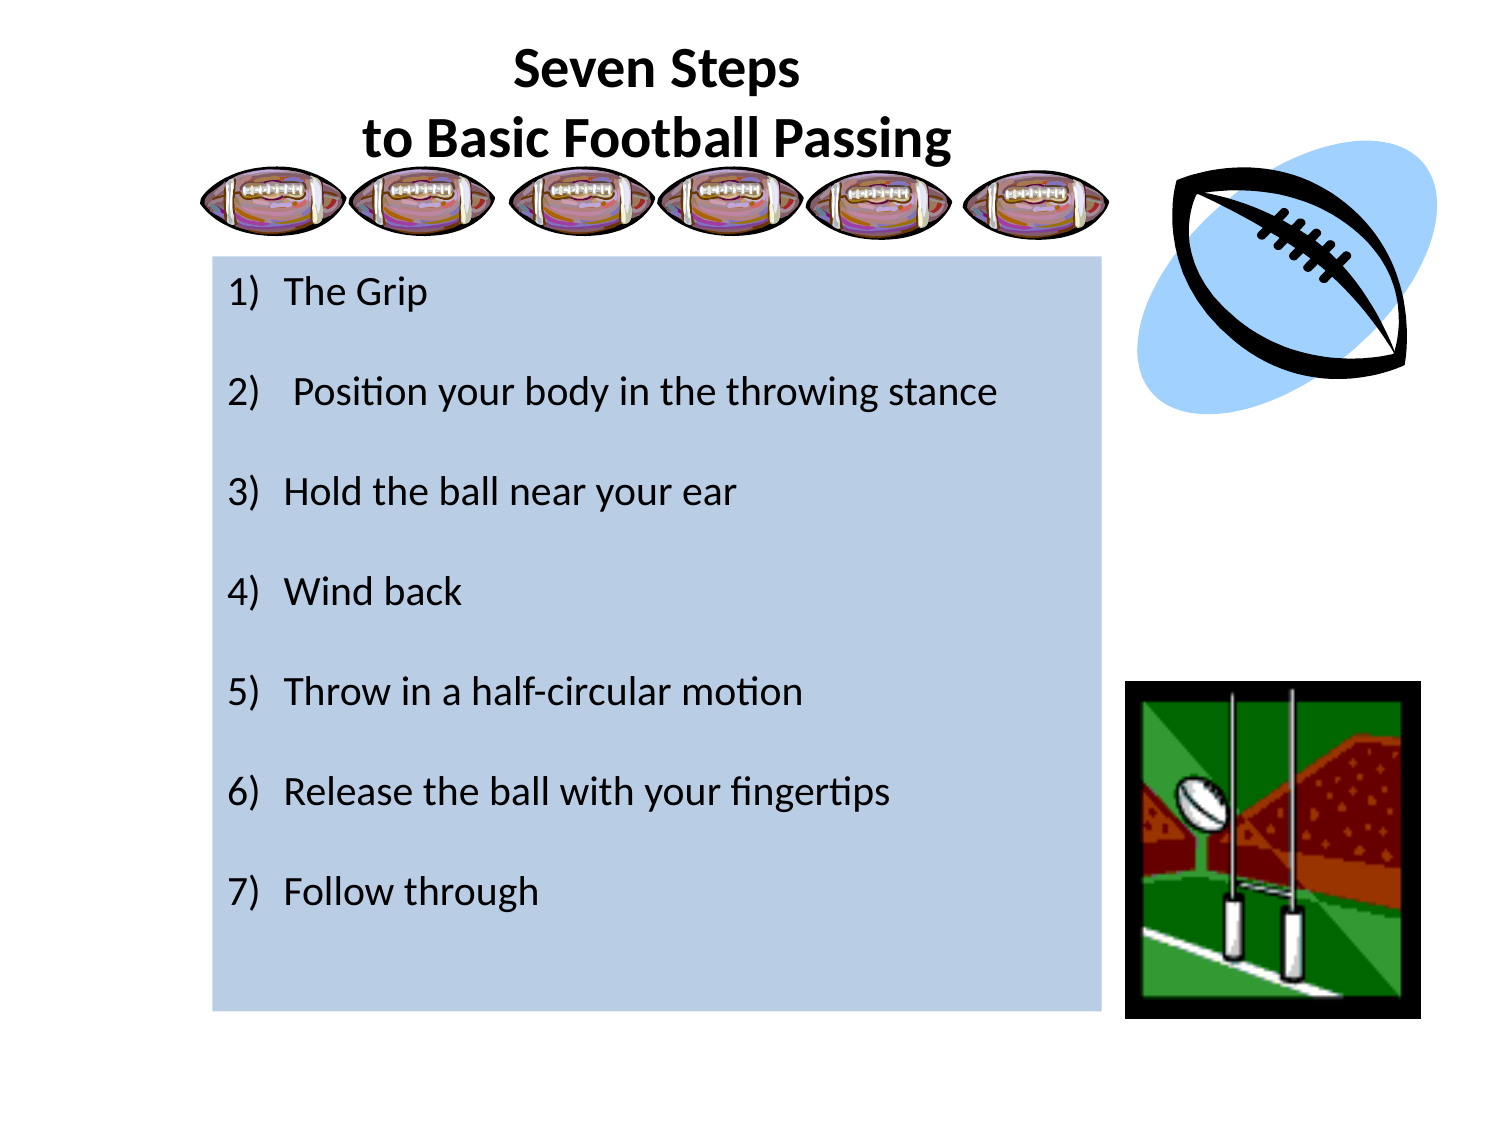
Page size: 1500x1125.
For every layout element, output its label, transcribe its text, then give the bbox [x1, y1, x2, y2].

picture [1133, 137, 1438, 417]
picture [962, 168, 1112, 242]
picture [508, 164, 955, 242]
picture [199, 164, 498, 238]
title Seven Steps to Basic Football Passing [207, 83, 1108, 172]
text_box The Grip Position your body in the throwing stance Hold the ball near your ear Wind back Throw in a half-circular motion Release the ball with your fingertips Follow through [212, 256, 1102, 1012]
picture [1124, 680, 1422, 1019]
